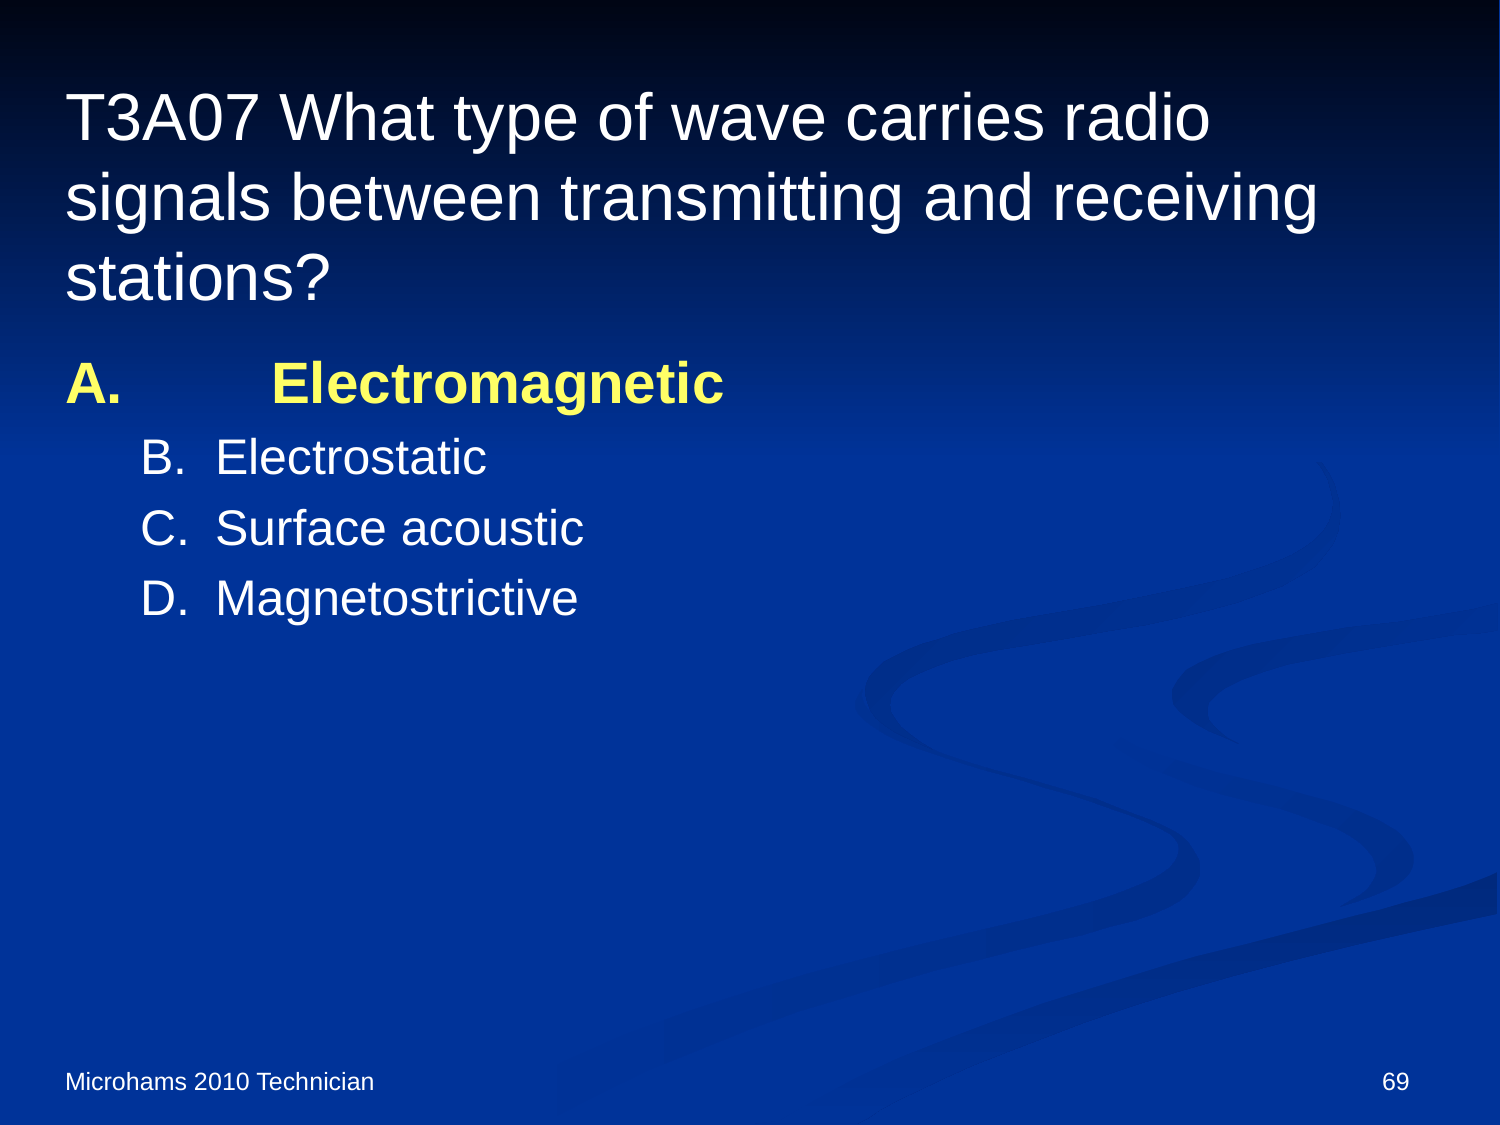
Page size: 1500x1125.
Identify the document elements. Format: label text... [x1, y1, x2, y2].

title T3A07 What type of wave carries radio signals between transmitting and receiving stations? [49, 49, 1451, 337]
list A. Electromagnetic B. Electrostatic C. Surface acoustic D. Magnetostrictive [49, 337, 1451, 1006]
footer Microhams 2010 Technician [49, 1024, 988, 1104]
slide_number 69 [1074, 1024, 1426, 1104]
